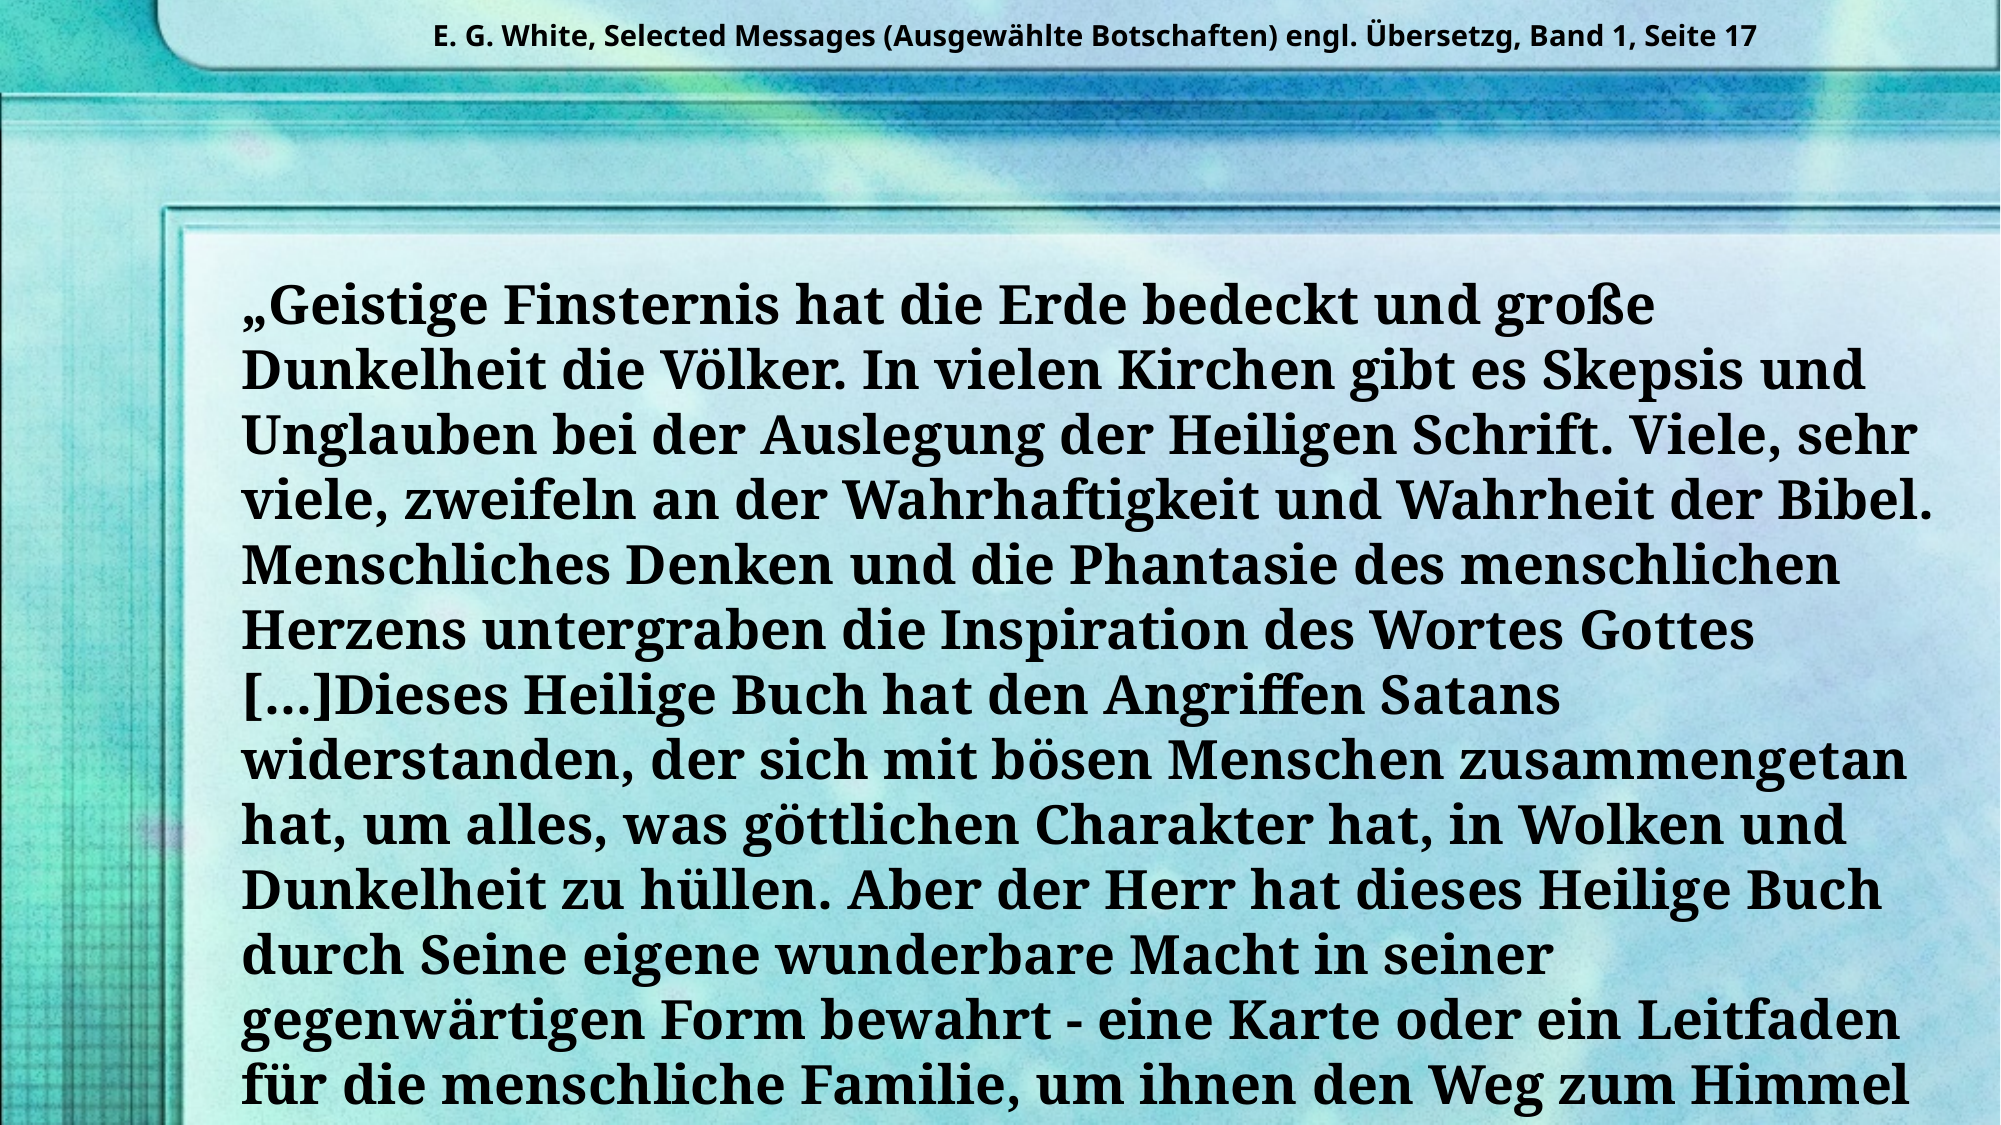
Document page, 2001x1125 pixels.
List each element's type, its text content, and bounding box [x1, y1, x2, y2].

text_box „Geistige Finsternis hat die Erde bedeckt und große Dunkelheit die Völker. In vielen Kirchen gibt es Skepsis und Unglauben bei der Auslegung der Heiligen Schrift. Viele, sehr viele, zweifeln an der Wahrhaftigkeit und Wahrheit der Bibel. Menschliches Denken und die Phantasie des menschlichen Herzens untergraben die Inspiration des Wortes Gottes [...]Dieses Heilige Buch hat den Angriffen Satans widerstanden, der sich mit bösen Menschen zusammengetan hat, um alles, was göttlichen Charakter hat, in Wolken und Dunkelheit zu hüllen. Aber der Herr hat dieses Heilige Buch durch Seine eigene wunderbare Macht in seiner gegenwärtigen Form bewahrt - eine Karte oder ein Leitfaden für die menschliche Familie, um ihnen den Weg zum Himmel anzuzeigen“ [227, 263, 1968, 1125]
text_box E. G. White, Selected Messages (Ausgewählte Botschaften) engl. Übersetzg, Band 1, Seite 17 [202, 9, 1989, 60]
picture [0, 0, 2001, 1125]
